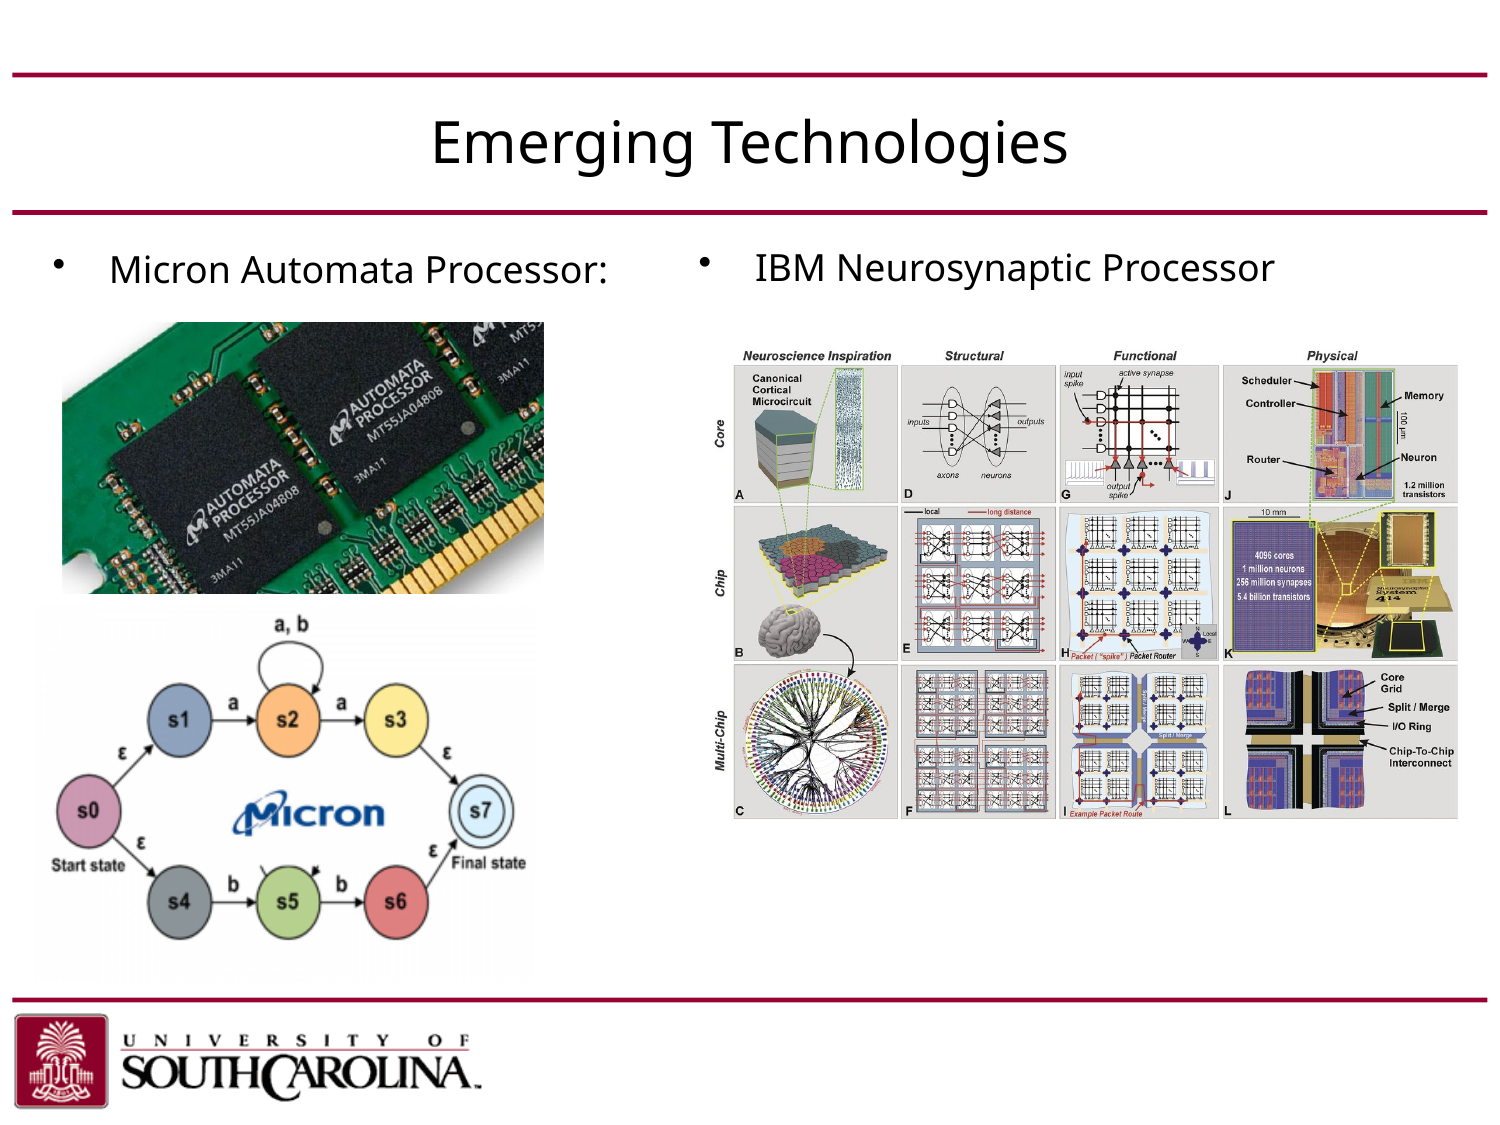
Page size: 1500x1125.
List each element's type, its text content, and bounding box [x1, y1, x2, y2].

picture [62, 322, 544, 595]
text_box IBM Neurosynaptic Processor [687, 238, 1355, 295]
picture [35, 606, 537, 982]
list Micron Automata Processor: [37, 238, 676, 306]
picture [12, 1012, 488, 1112]
picture [712, 349, 1459, 822]
title Emerging Technologies [74, 74, 1426, 206]
